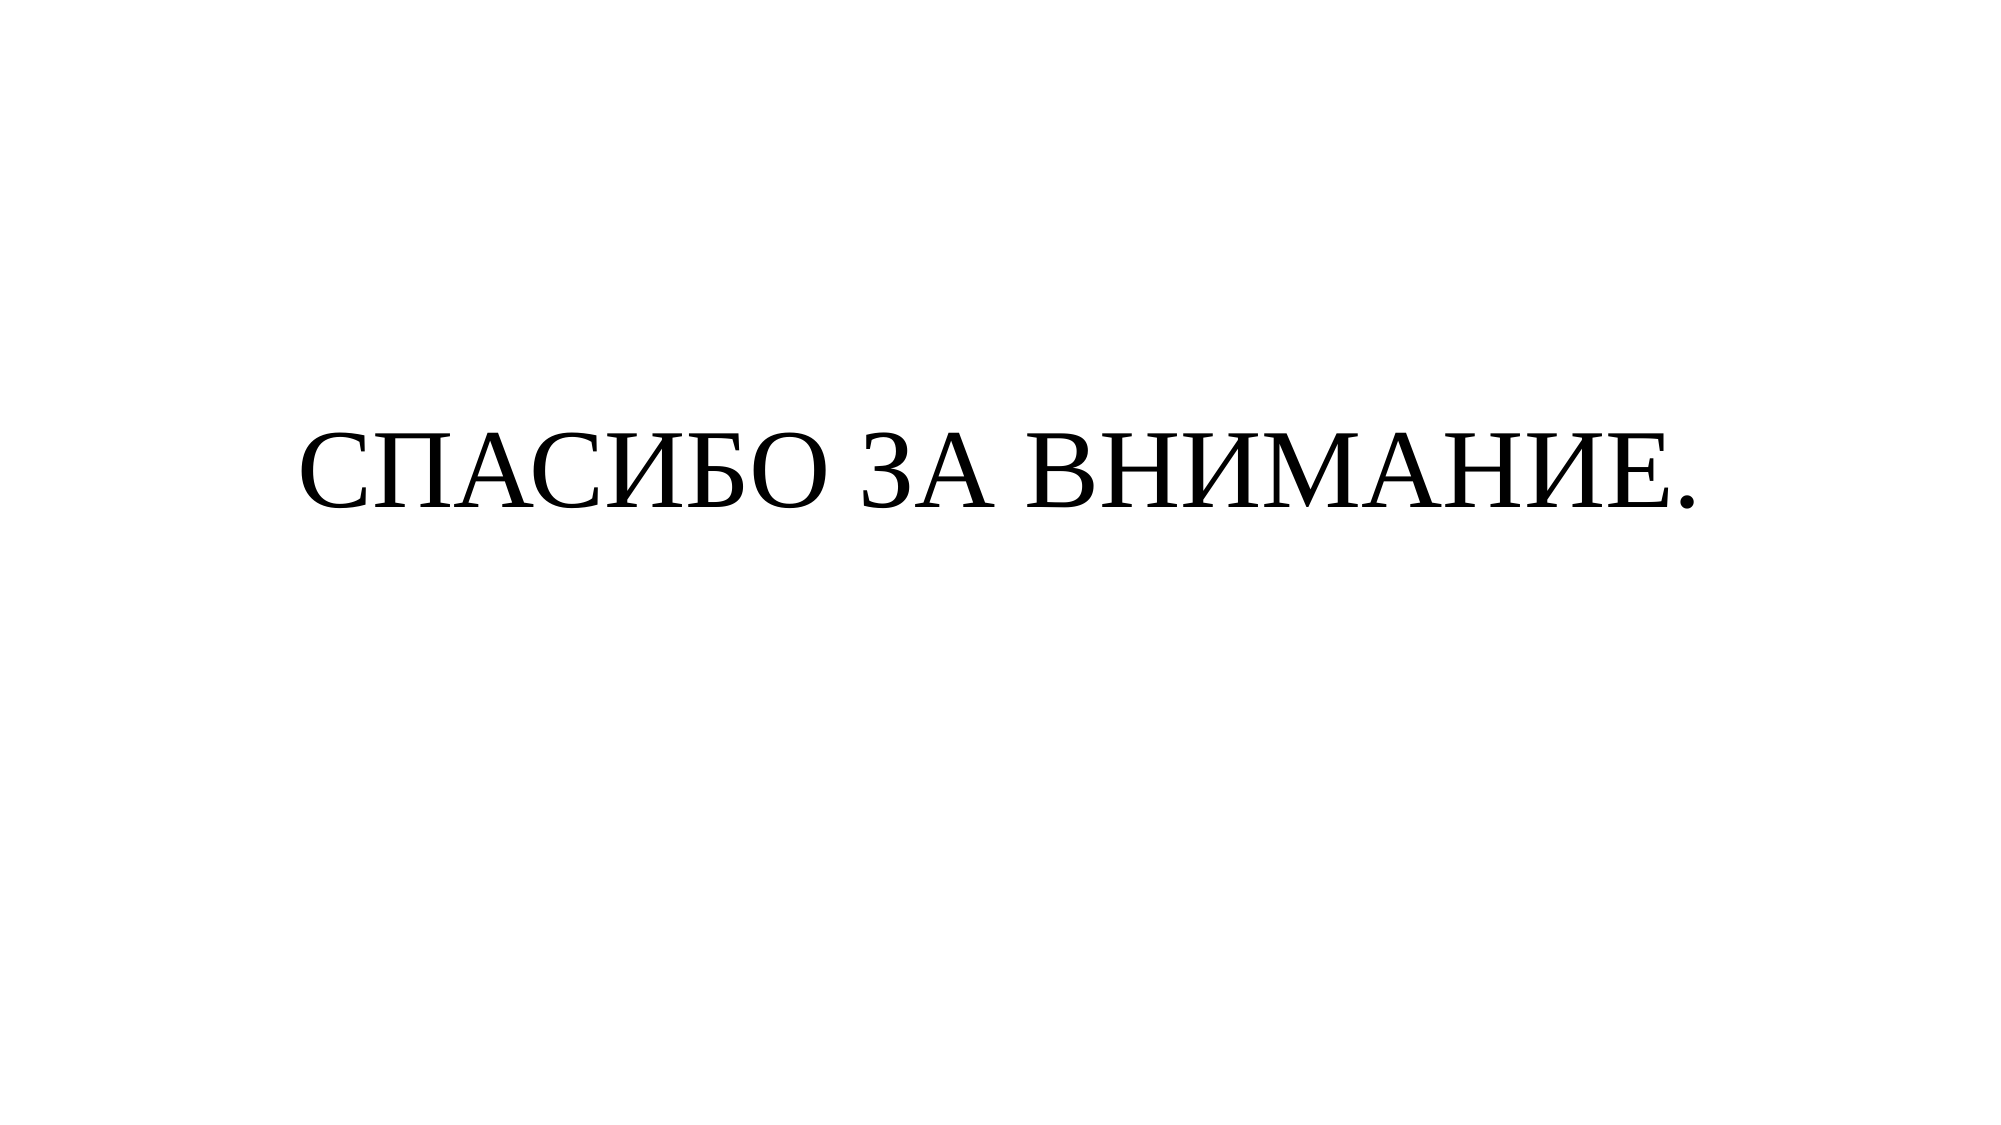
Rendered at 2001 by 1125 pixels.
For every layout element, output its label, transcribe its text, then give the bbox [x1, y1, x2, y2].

title СПАСИБО ЗА ВНИМАНИЕ. [137, 362, 1863, 580]
